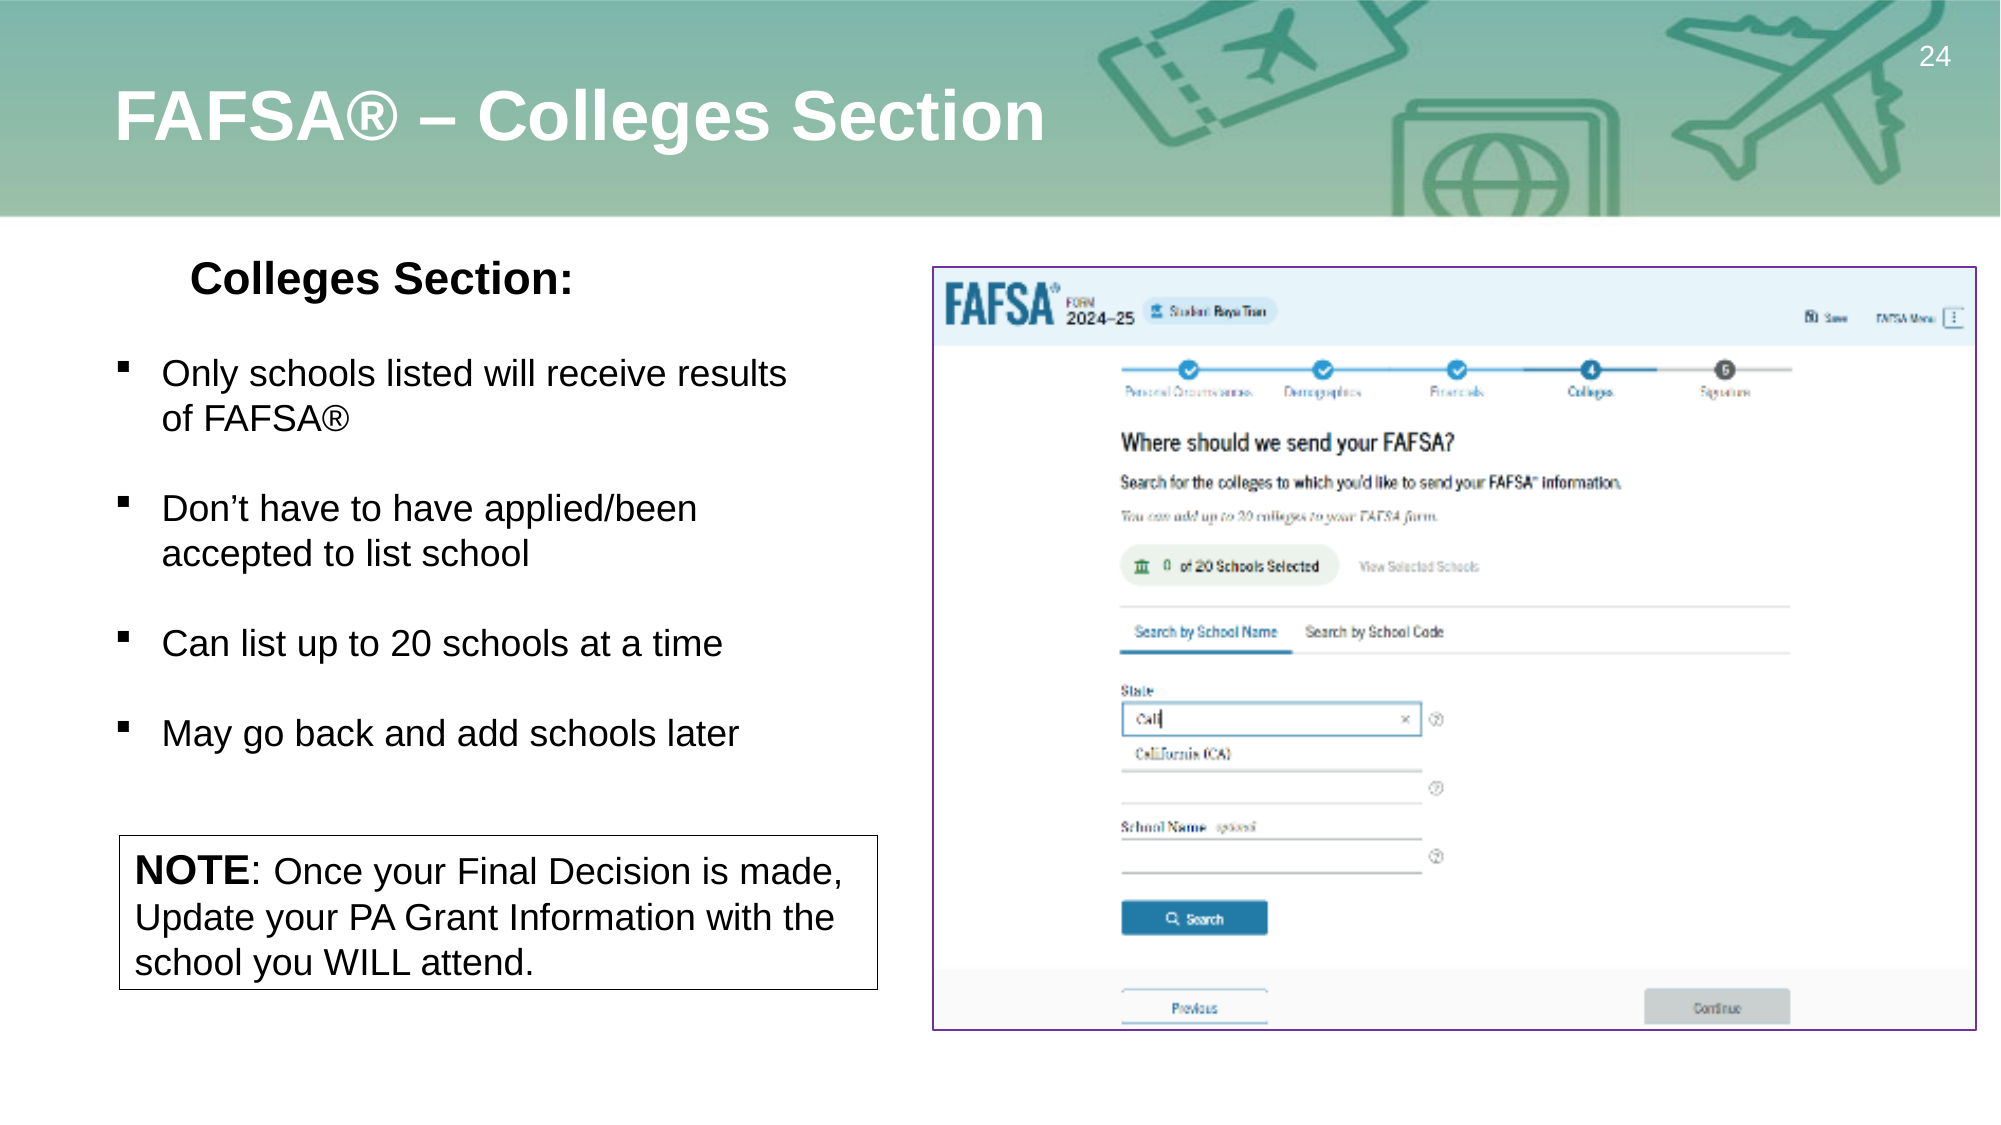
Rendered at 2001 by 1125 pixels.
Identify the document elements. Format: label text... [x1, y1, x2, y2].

text_box NOTE: Once your Final Decision is made, Update your PA Grant Information with the school you WILL attend. [119, 835, 878, 990]
picture [0, 0, 2001, 1125]
text_box Colleges Section: Only schools listed will receive results of FAFSA® Don’t have to have applied/been accepted to list school Can list up to 20 schools at a time May go back and add schools later [24, 241, 813, 761]
slide_number 24 [1850, 24, 1967, 85]
title FAFSA® – Colleges Section [99, 26, 1850, 198]
